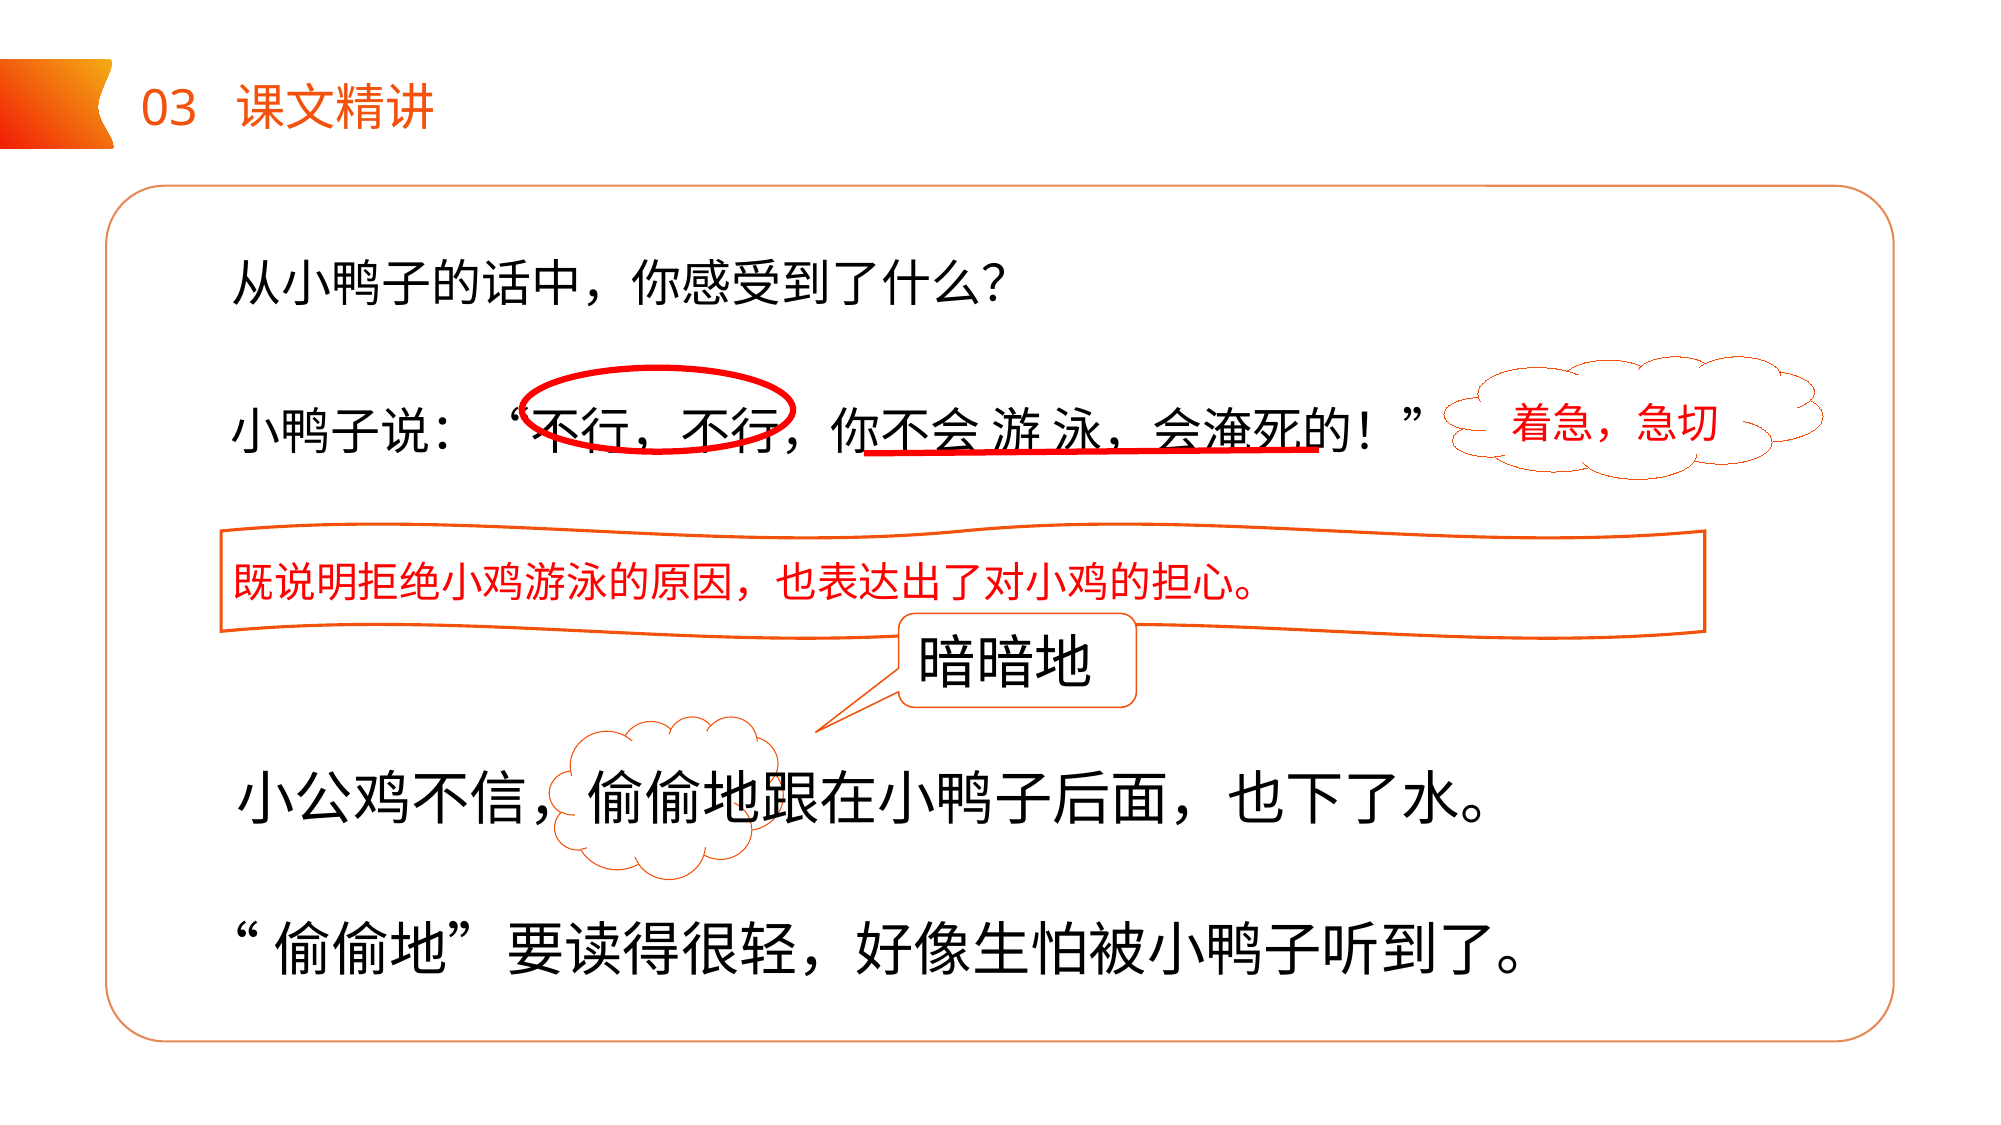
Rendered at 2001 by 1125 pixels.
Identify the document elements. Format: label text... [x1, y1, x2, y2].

text_box [557, 840, 751, 869]
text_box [864, 449, 1319, 454]
text_box 暗暗地 [815, 613, 1137, 733]
list 03 课文精讲 [125, 75, 558, 149]
text_box 小公鸡不信，偷偷地跟在小鸭子后面，也下了水。 [222, 754, 1534, 840]
text_box [571, 716, 777, 754]
text_box [105, 184, 1895, 1043]
text_box “偷偷地”要读得很轻，好像生怕被小鸭子听到了。 [186, 869, 1535, 990]
